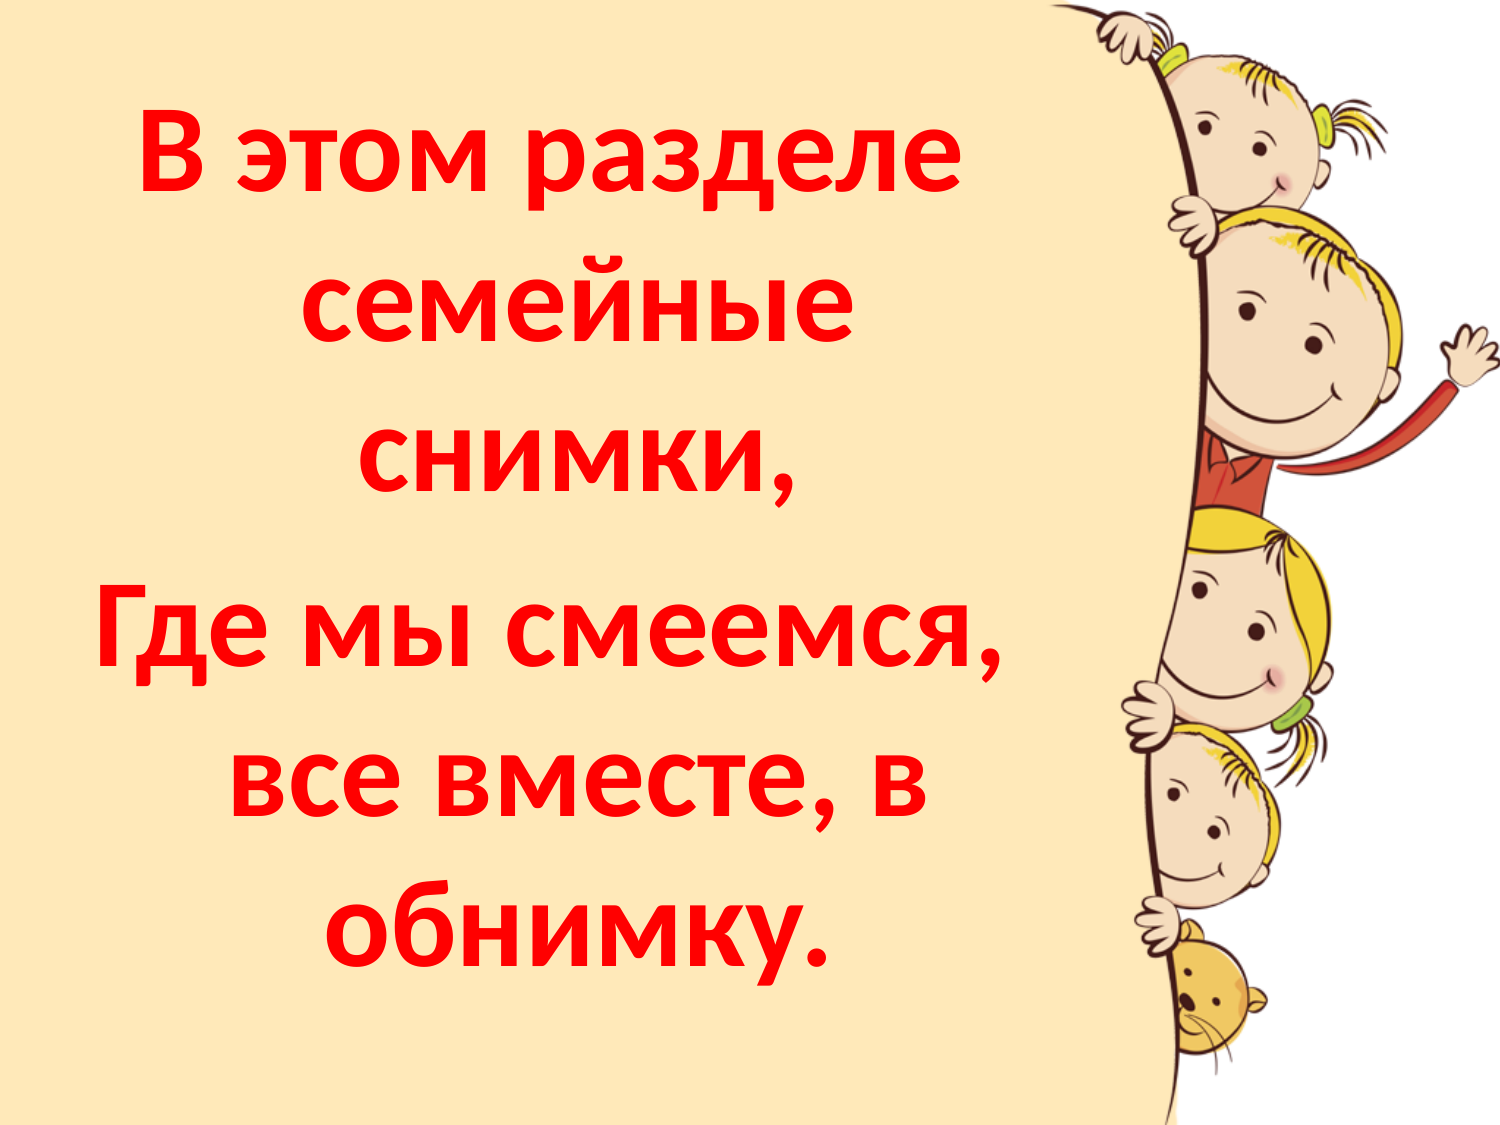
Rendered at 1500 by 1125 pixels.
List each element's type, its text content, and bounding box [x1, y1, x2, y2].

picture [0, 0, 1500, 1125]
list В этом разделе семейные снимки, Где мы смеемся, все вместе, в обнимку. [46, 58, 1055, 872]
